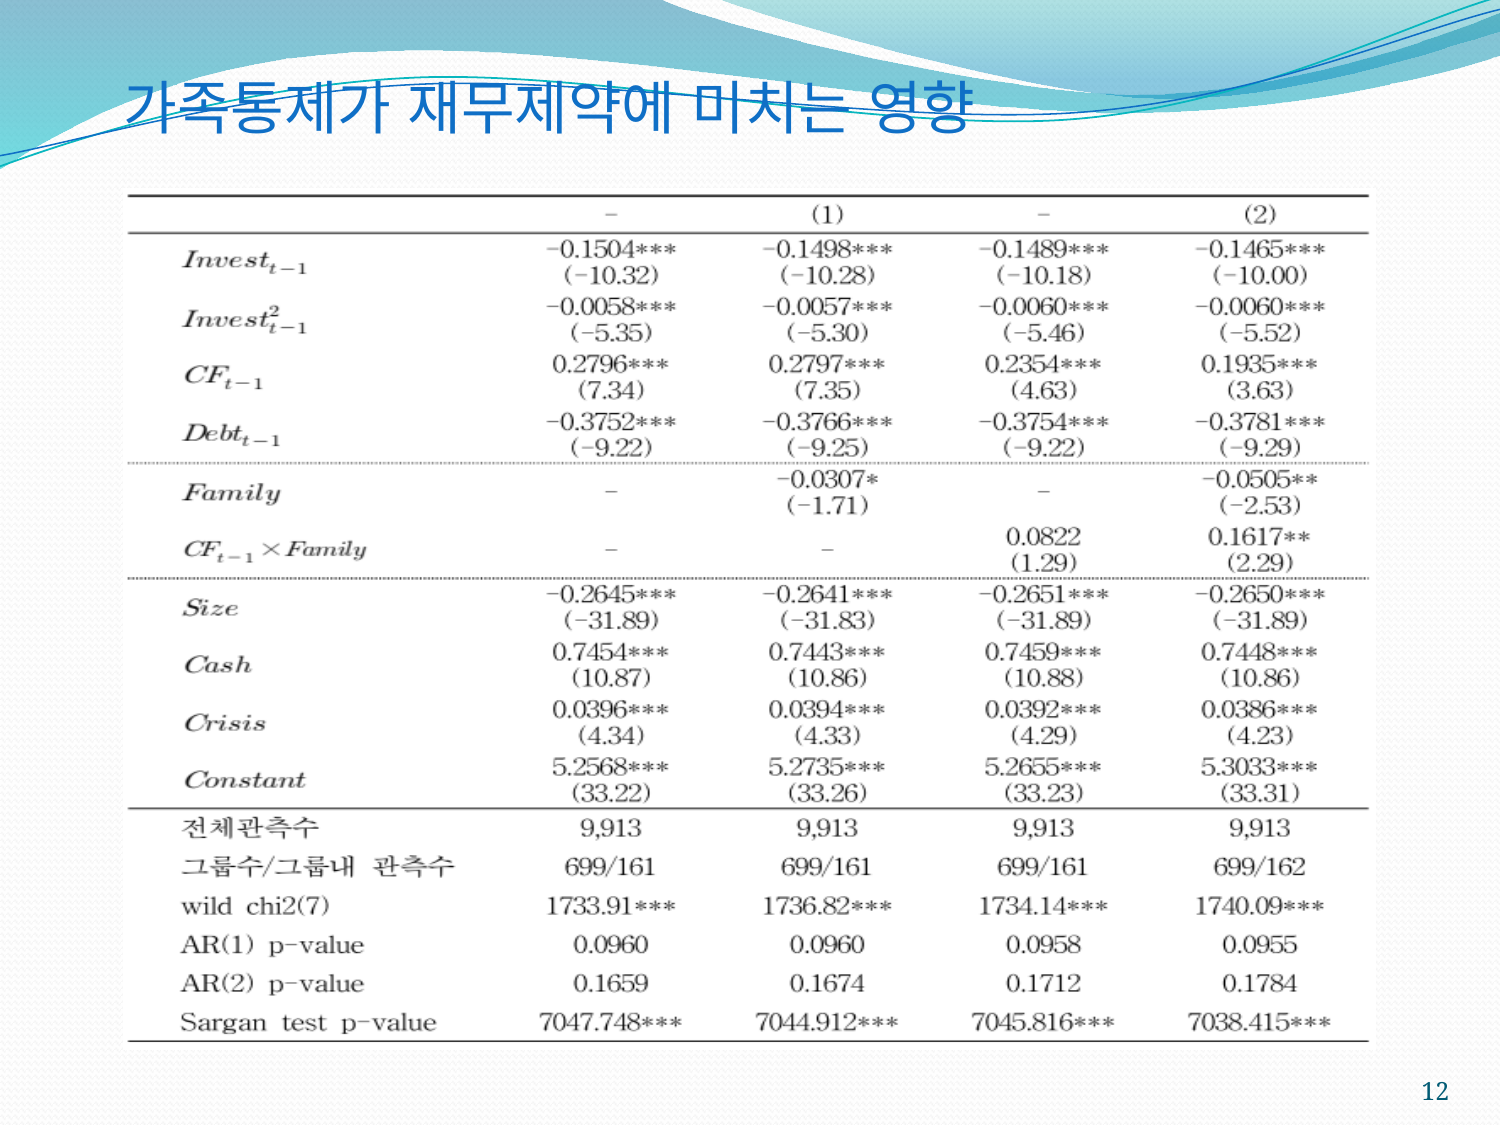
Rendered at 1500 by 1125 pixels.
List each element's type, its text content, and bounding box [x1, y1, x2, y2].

title 가족통제가 재무제약에 미치는 영향 [123, 20, 1489, 142]
slide_number 12 [1324, 1049, 1450, 1110]
picture [123, 187, 1377, 1050]
